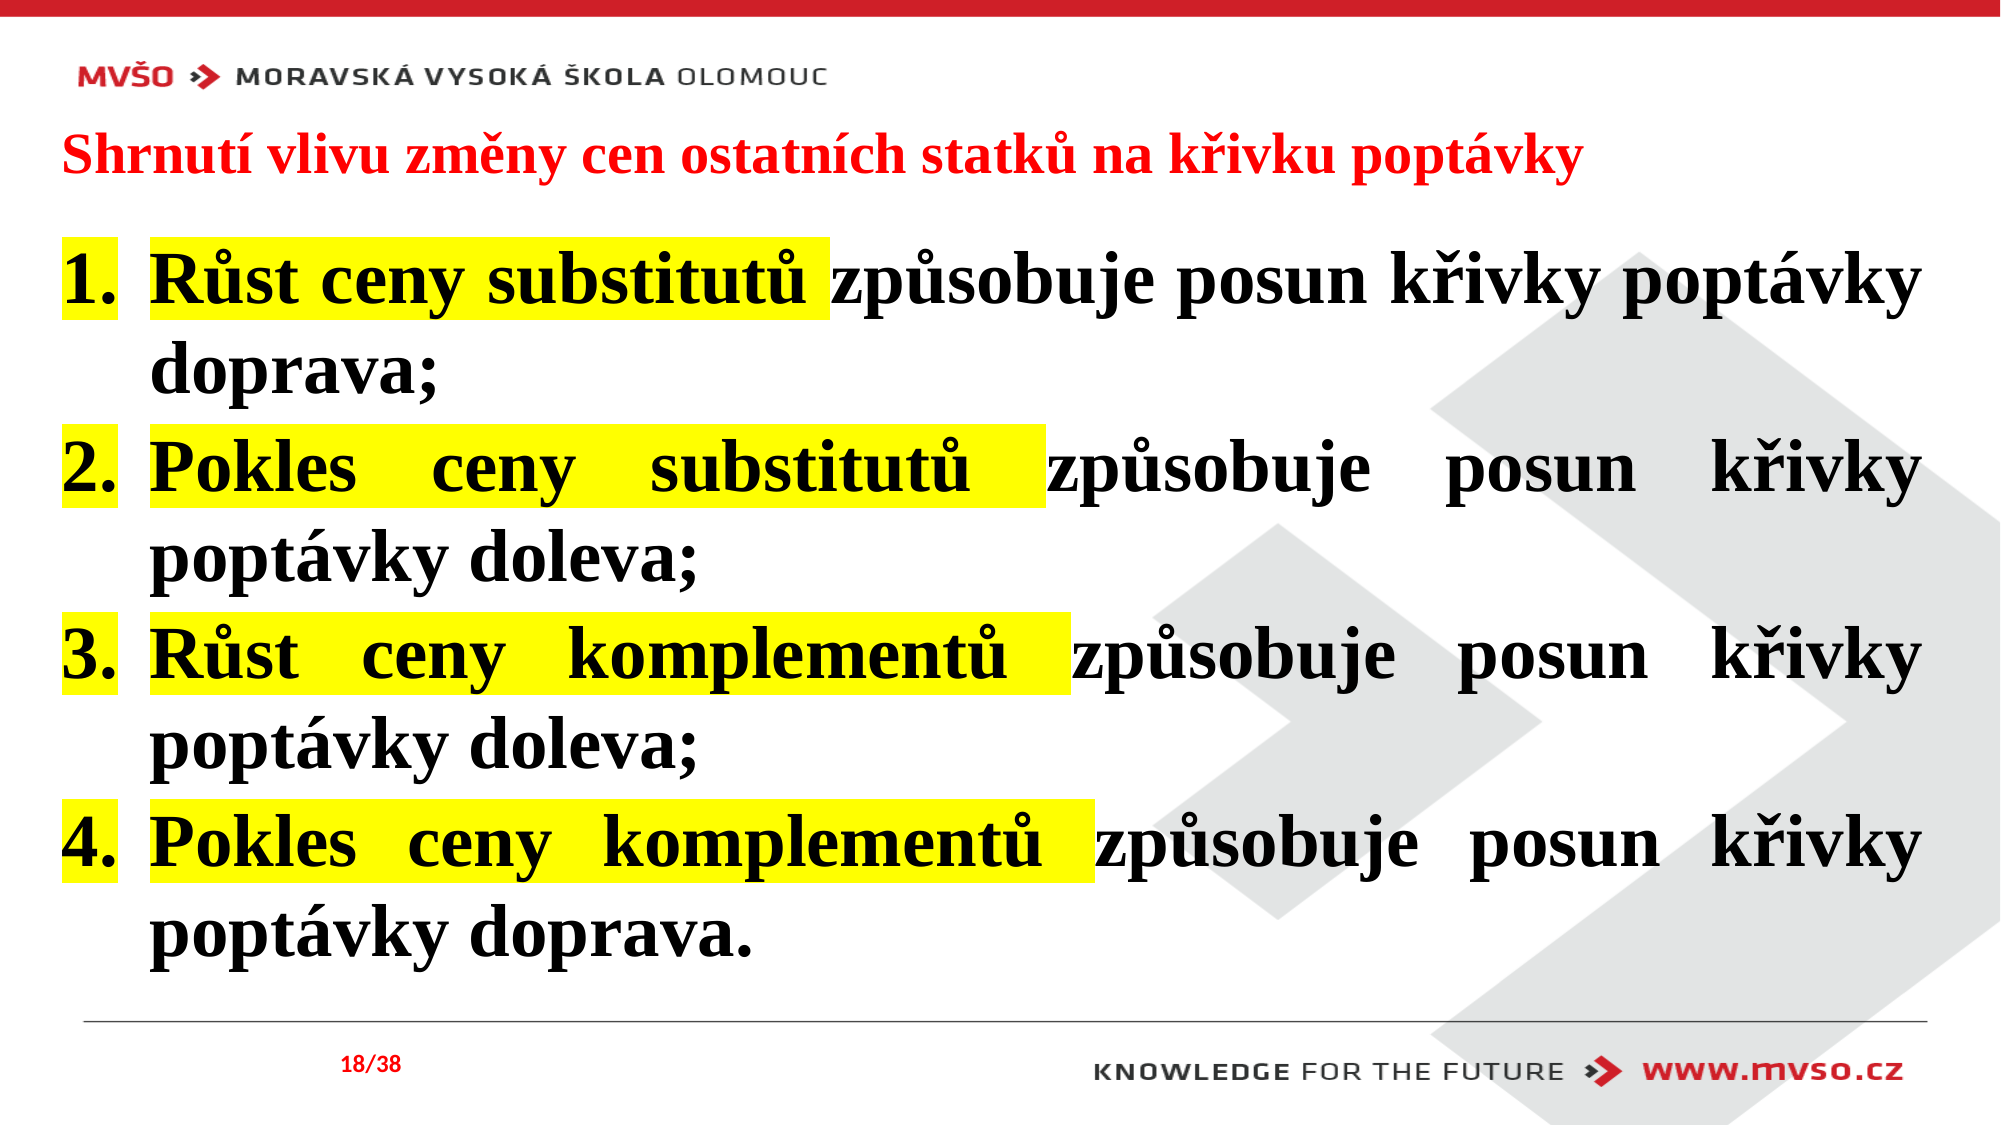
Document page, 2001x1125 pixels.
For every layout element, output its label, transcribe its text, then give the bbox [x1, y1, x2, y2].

picture [0, 0, 2001, 1125]
list Růst ceny substitutů způsobuje posun křivky poptávky doprava; Pokles ceny substitutů způsobuje posun křivky poptávky doleva; Růst ceny komplementů způsobuje posun křivky poptávky doleva; Pokles ceny komplementů způsobuje posun křivky poptávky doprava. [46, 221, 1939, 983]
text_box 18/38 [324, 1040, 463, 1085]
title Shrnutí vlivu změny cen ostatních statků na křivku poptávky [46, 98, 1979, 203]
